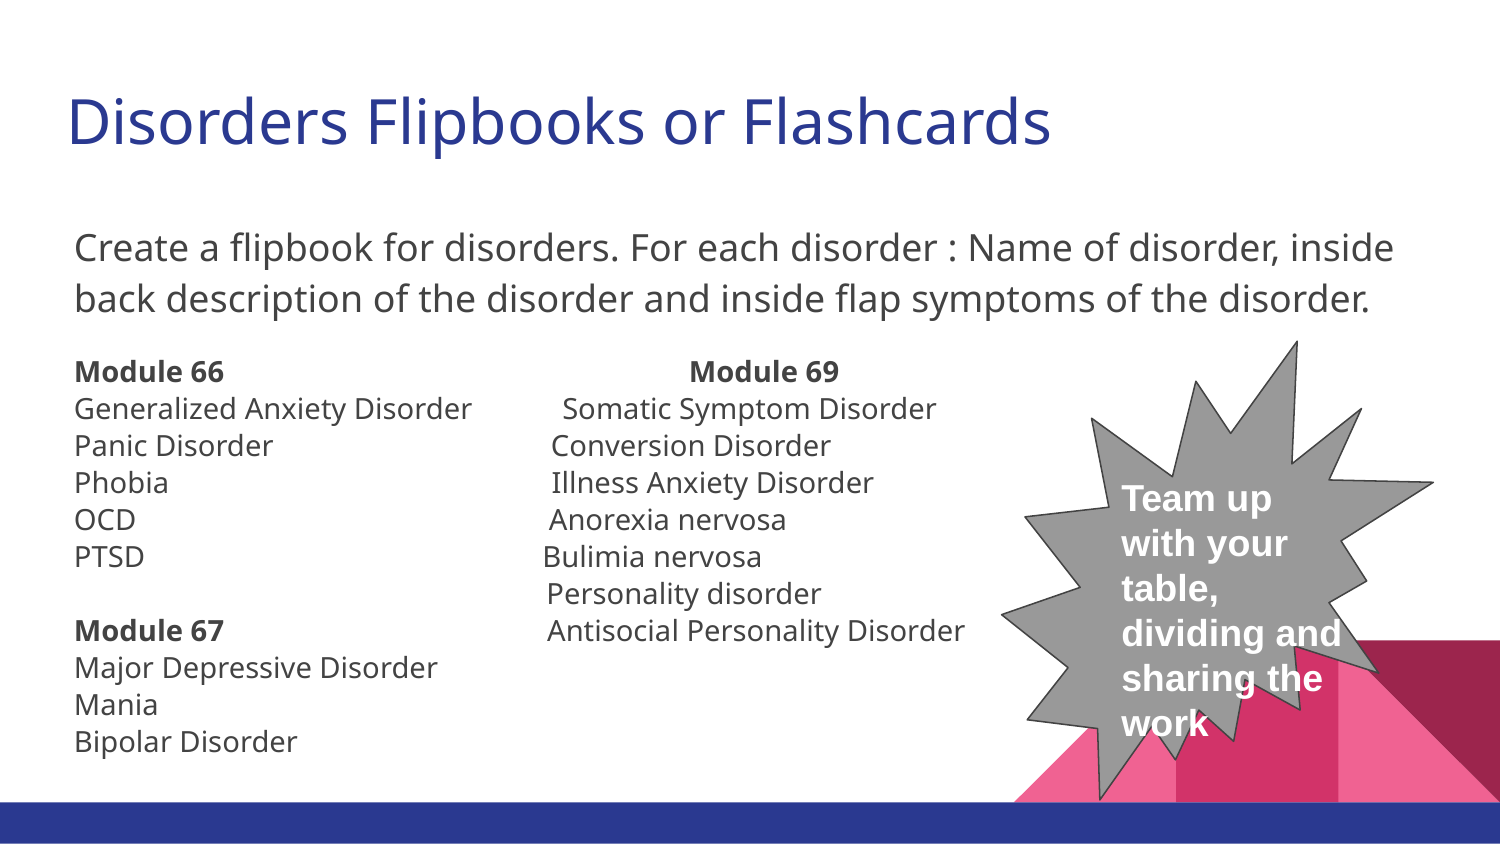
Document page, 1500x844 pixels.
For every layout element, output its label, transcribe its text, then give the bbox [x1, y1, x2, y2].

title Disorders Flipbooks or Flashcards [51, 67, 1449, 167]
list Create a flipbook for disorders. For each disorder : Name of disorder, inside back description of the disorder and inside flap symptoms of the disorder. Module 66 Module 69 Generalized Anxiety Disorder Somatic Symptom Disorder Panic Disorder Conversion Disorder Phobia Illness Anxiety Disorder OCD Anorexia nervosa PTSD Bulimia nervosa Personality disorder Module 67 Antisocial Personality Disorder Major Depressive Disorder Mania Bipolar Disorder [59, 201, 1457, 750]
text_box [1299, 408, 1362, 458]
text_box [1385, 481, 1434, 513]
text_box [1091, 418, 1147, 493]
text_box [1001, 507, 1379, 800]
text_box [1177, 341, 1298, 458]
text_box Team up with your table, dividing and sharing the work [1106, 458, 1385, 639]
